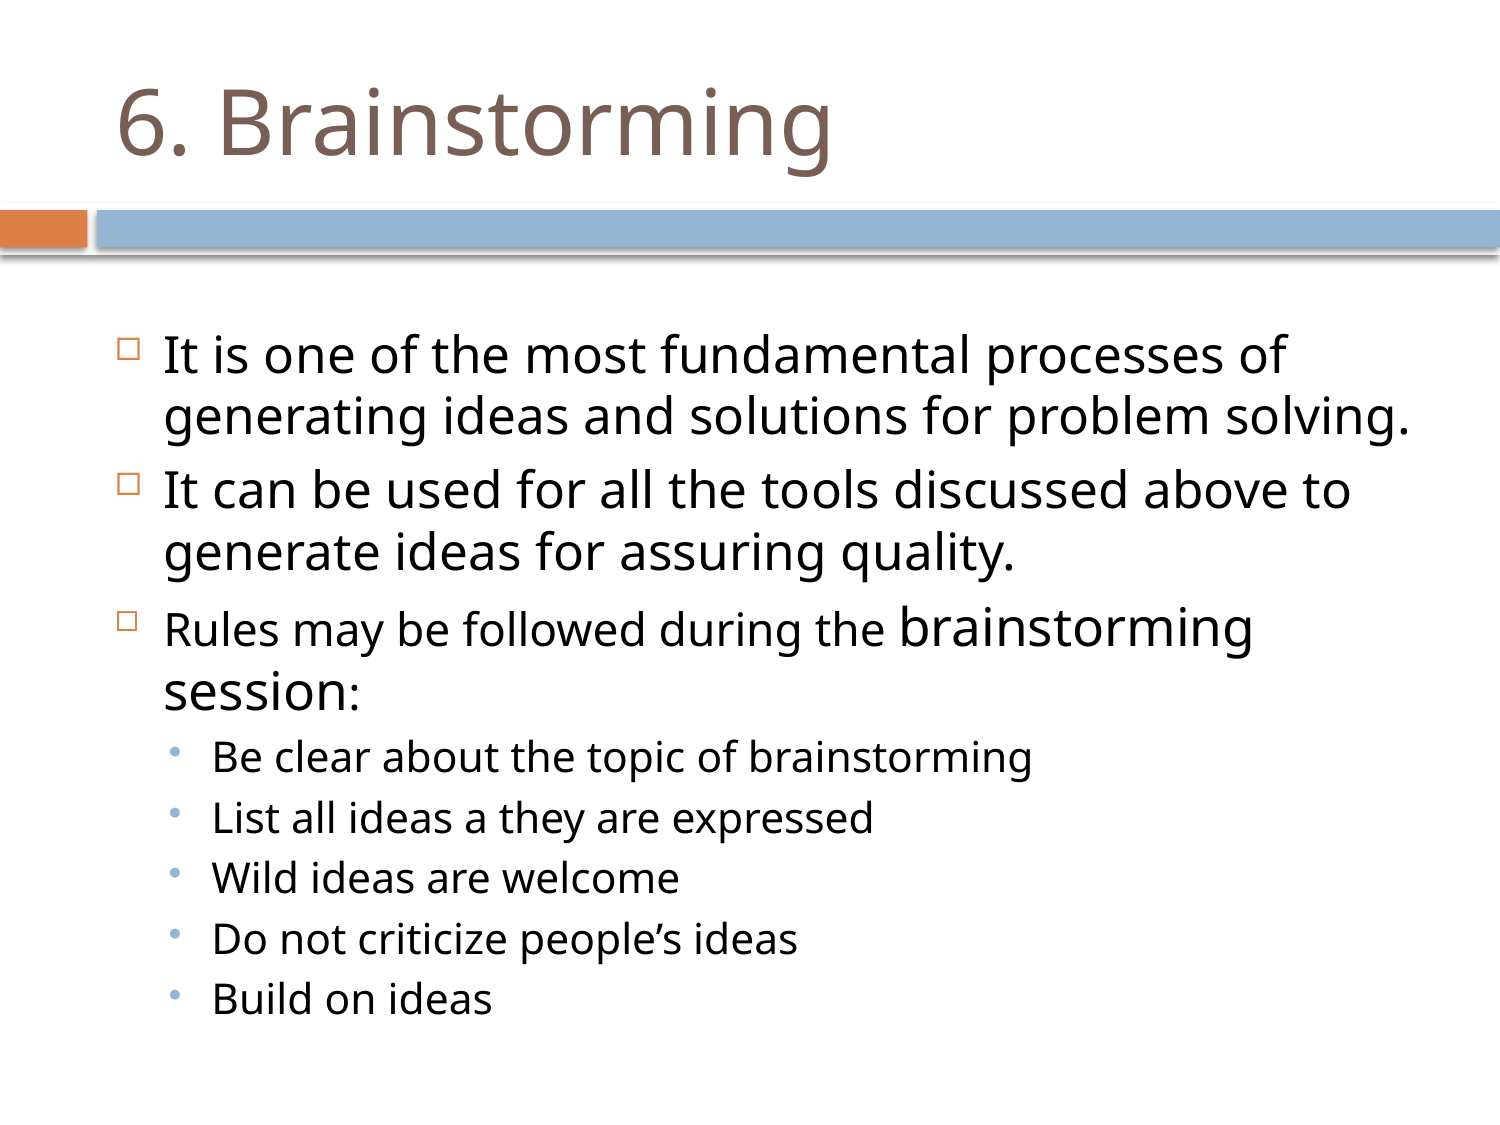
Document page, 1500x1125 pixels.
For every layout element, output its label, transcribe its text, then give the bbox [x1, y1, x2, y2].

title 6. Brainstorming [100, 37, 1438, 200]
list It is one of the most fundamental processes of generating ideas and solutions for problem solving. It can be used for all the tools discussed above to generate ideas for assuring quality. Rules may be followed during the brainstorming session: Be clear about the topic of brainstorming List all ideas a they are expressed Wild ideas are welcome Do not criticize people’s ideas Build on ideas [100, 314, 1438, 1052]
